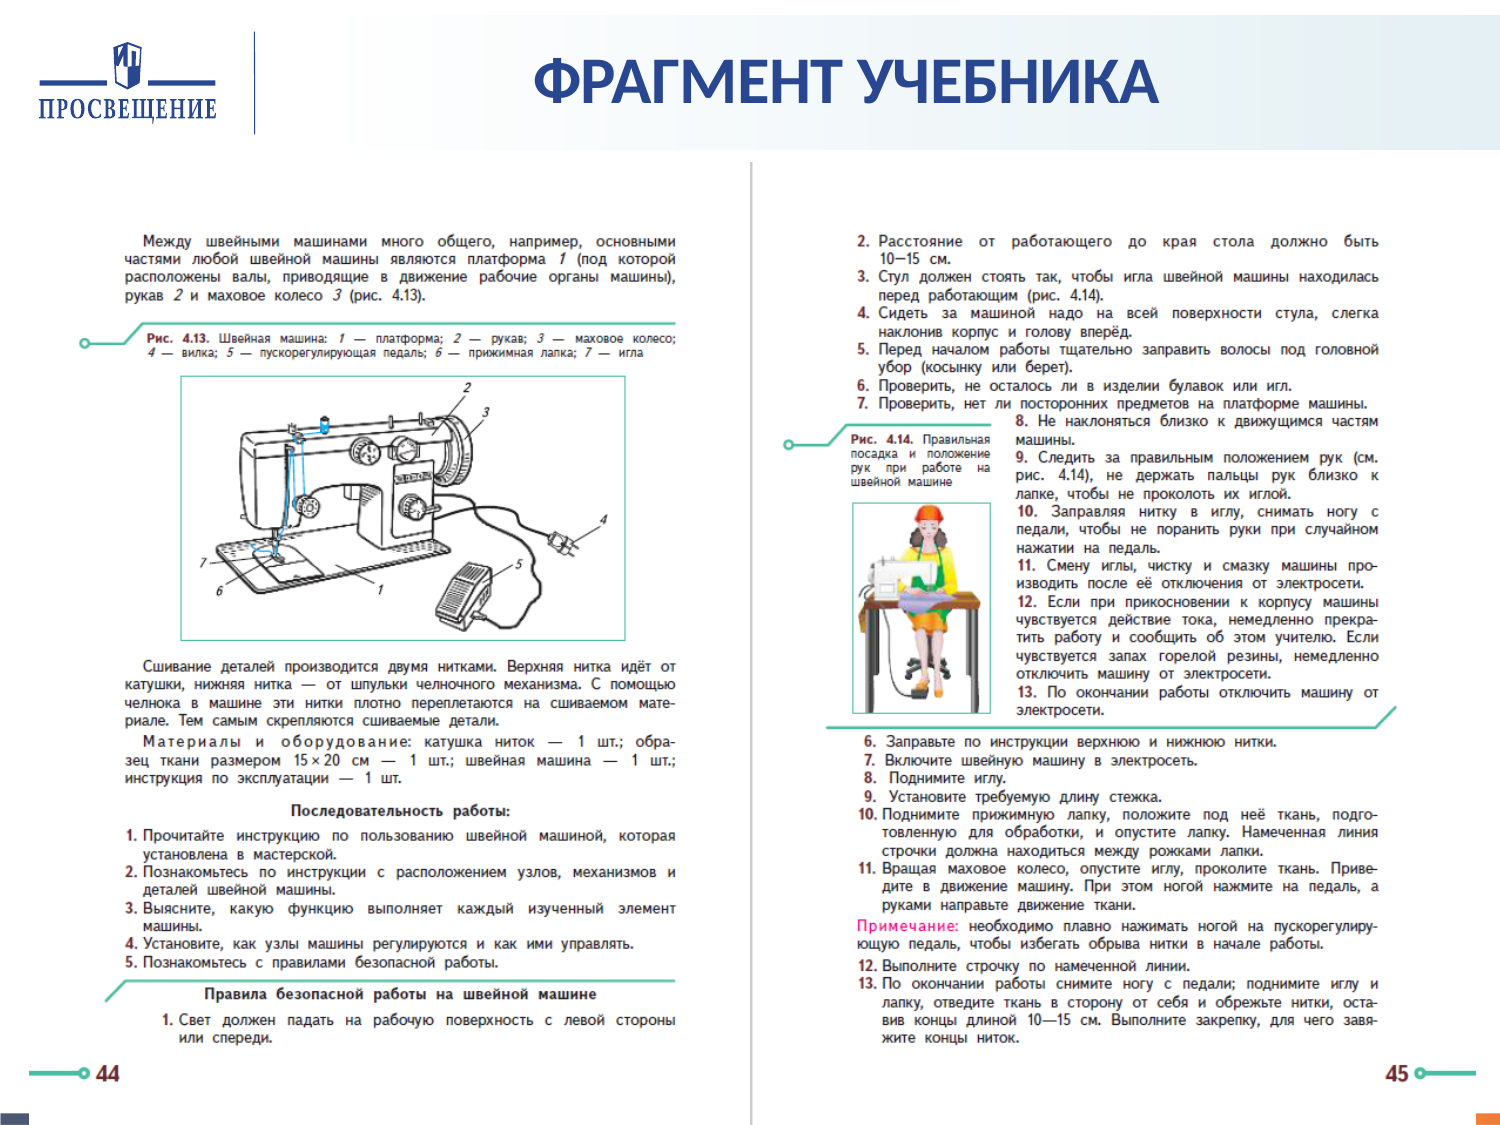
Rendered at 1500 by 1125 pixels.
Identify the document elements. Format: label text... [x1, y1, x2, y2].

picture [2, 162, 1500, 1125]
title ФРАГМЕНТ УЧЕБНИКА [296, 15, 1397, 148]
